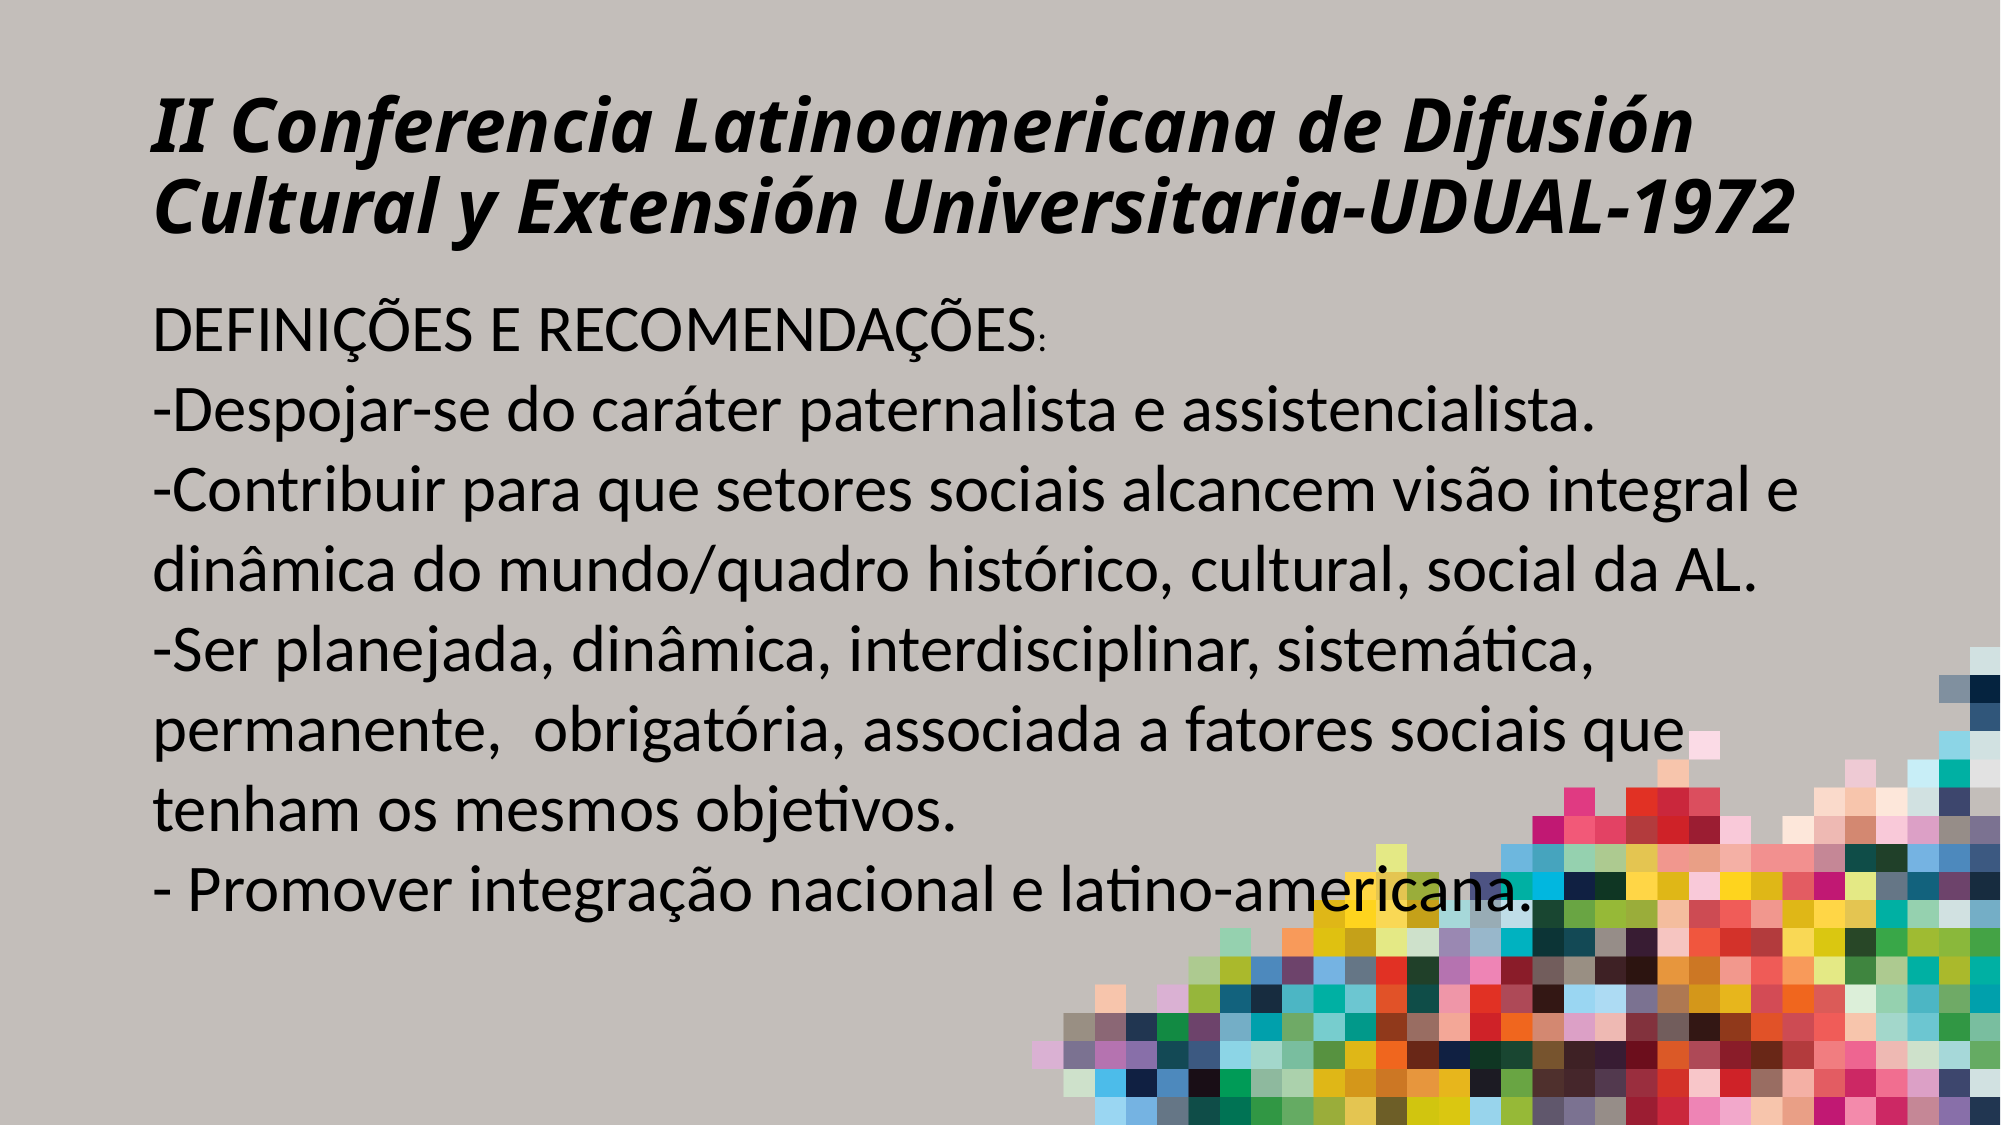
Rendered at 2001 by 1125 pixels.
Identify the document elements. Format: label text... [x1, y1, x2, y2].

title II Conferencia Latinoamericana de Difusión Cultural y Extensión Universitaria-UDUAL-1972 [137, 59, 1863, 278]
picture [0, 0, 2001, 1125]
text_box DEFINIÇÕES E RECOMENDAÇÕES: -Despojar-se do caráter paternalista e assistencialista. -Contribuir para que setores sociais alcancem visão integral e dinâmica do mundo/quadro histórico, cultural, social da AL. -Ser planejada, dinâmica, interdisciplinar, sistemática, permanente, obrigatória, associada a fatores sociais que tenham os mesmos objetivos. - Promover integração nacional e latino-americana. [137, 277, 1831, 932]
